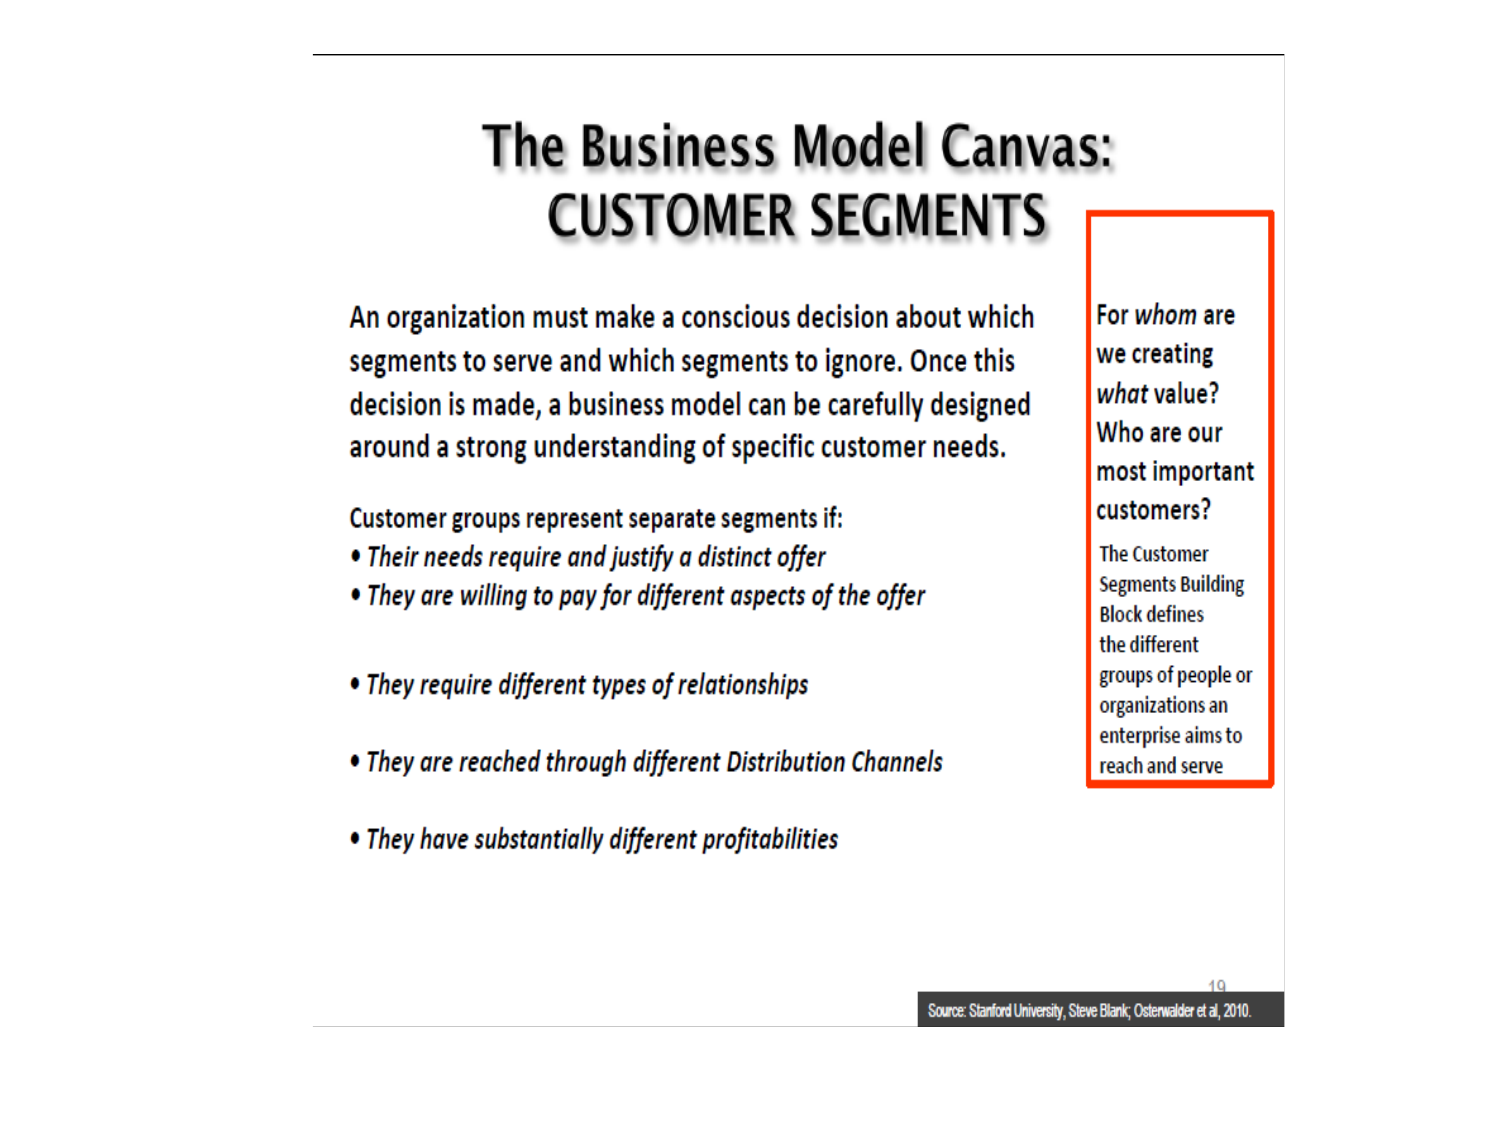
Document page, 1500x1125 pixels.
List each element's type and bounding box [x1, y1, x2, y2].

picture [312, 54, 1285, 1028]
